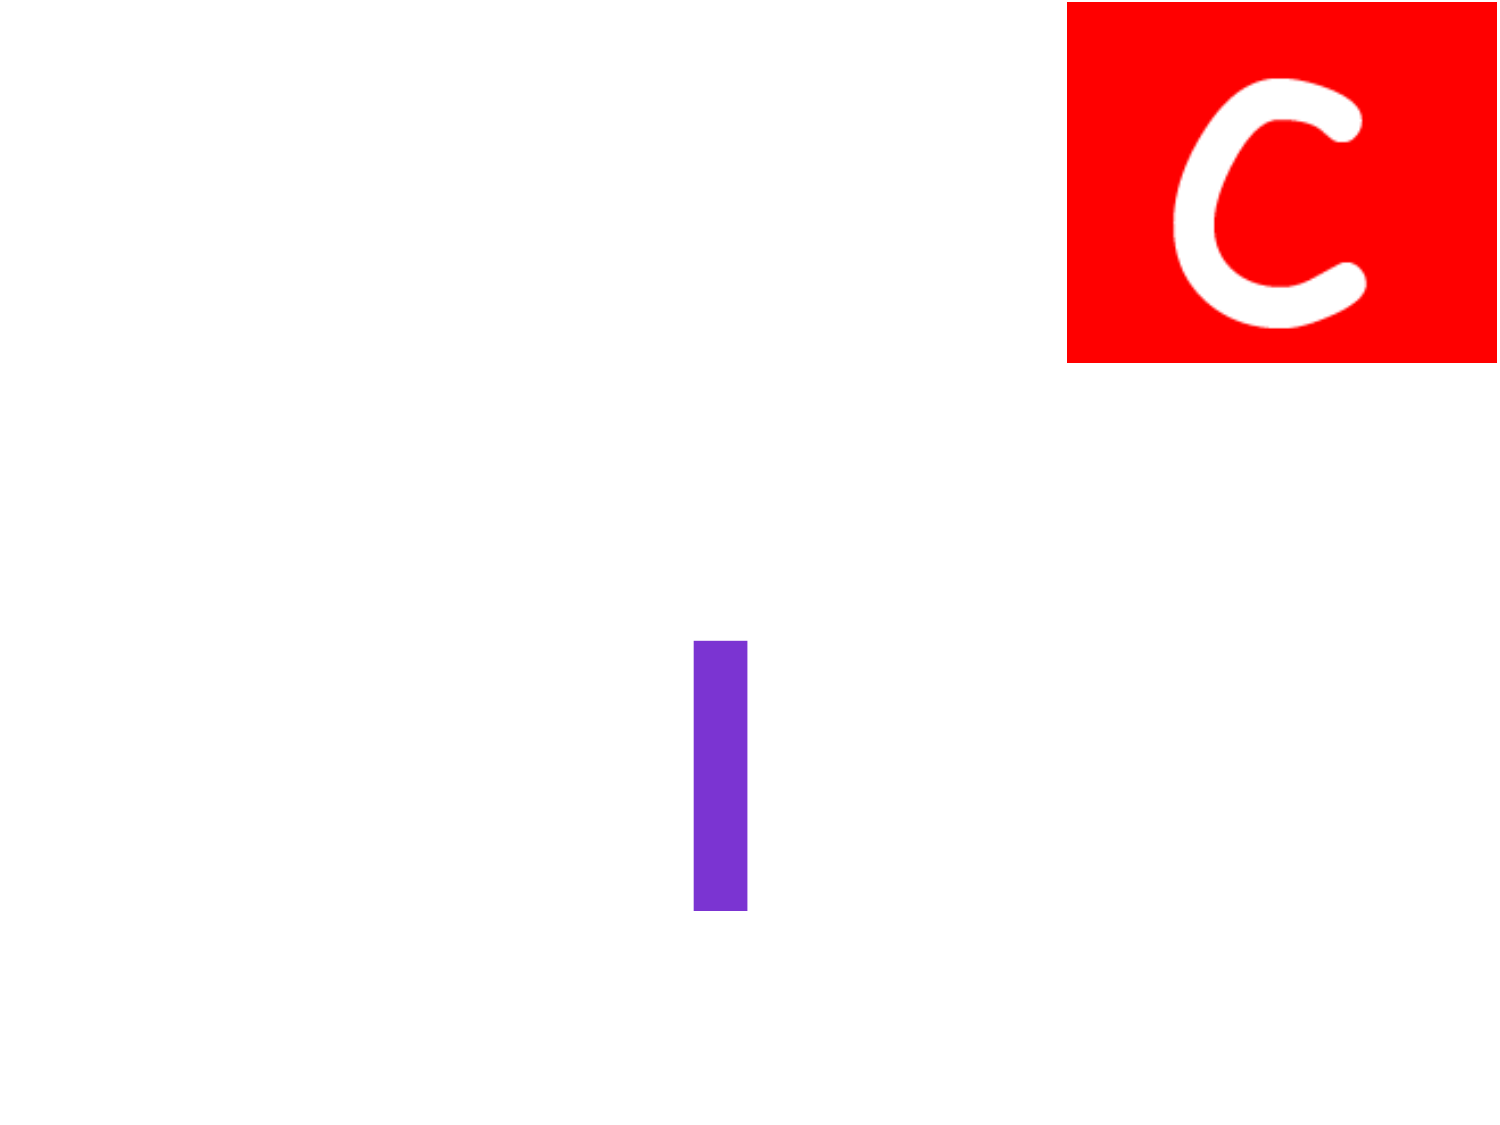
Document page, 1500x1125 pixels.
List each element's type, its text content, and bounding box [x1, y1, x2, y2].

text_box i [182, 486, 1258, 1002]
picture [1067, 1, 1497, 363]
